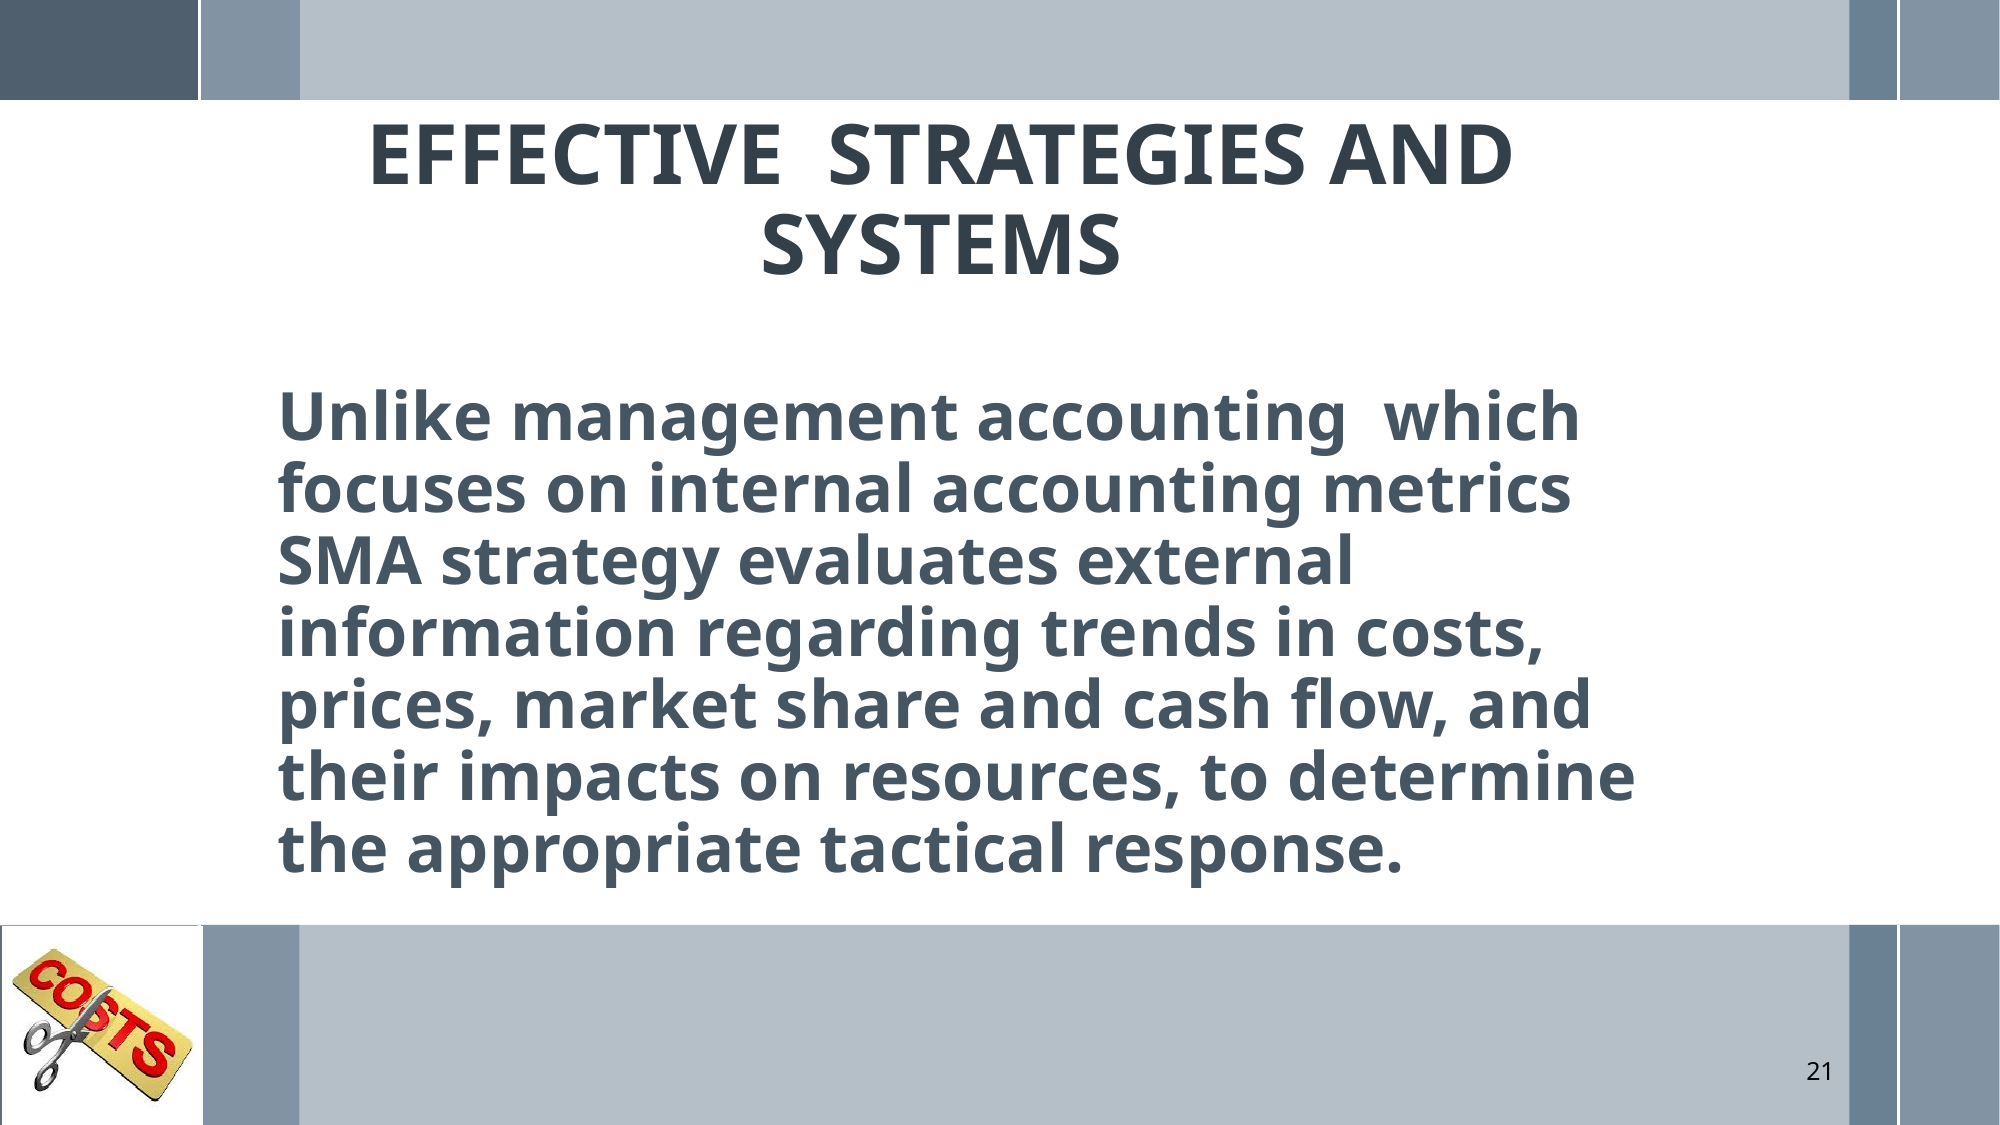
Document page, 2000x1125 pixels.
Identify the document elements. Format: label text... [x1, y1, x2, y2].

slide_number 21 [1749, 1042, 1850, 1103]
list Unlike management accounting which focuses on internal accounting metrics SMA strategy evaluates external information regarding trends in costs, prices, market share and cash flow, and their impacts on resources, to determine the appropriate tactical response. [262, 375, 1700, 913]
title EFFECTIVE STRATEGIES AND SYSTEMS [262, 87, 1622, 300]
picture [2, 926, 203, 1125]
